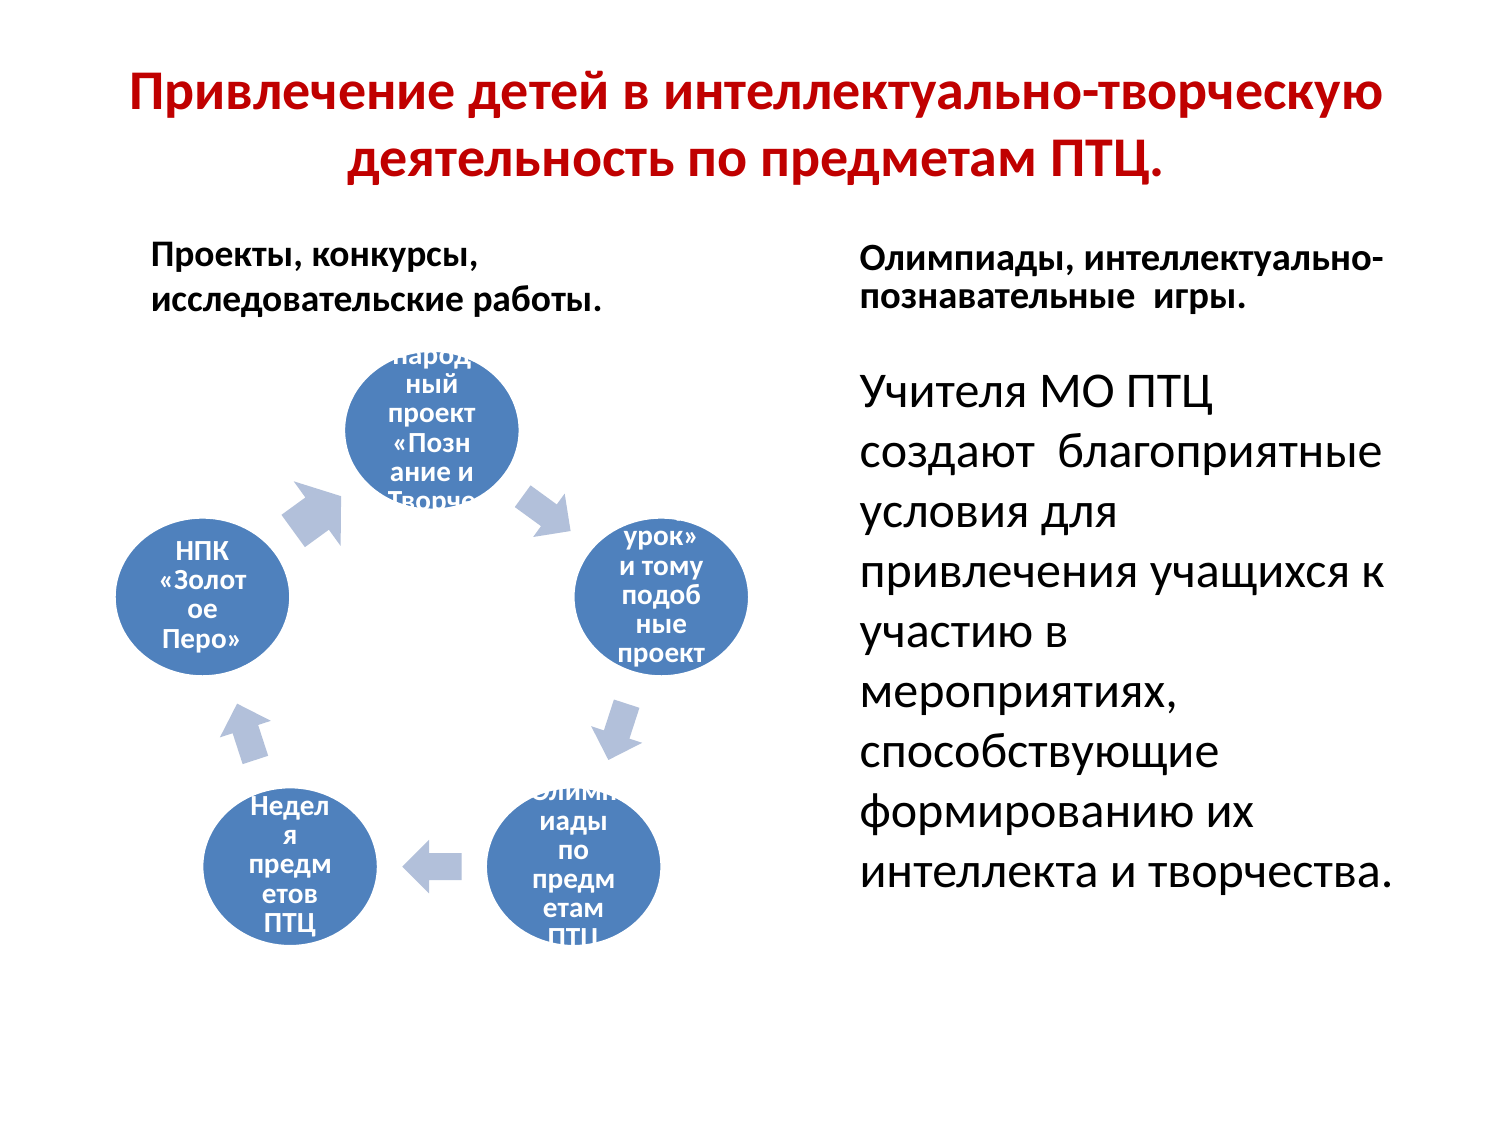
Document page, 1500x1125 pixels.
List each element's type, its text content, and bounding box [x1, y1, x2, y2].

list Учителя МО ПТЦ создают благоприятные условия для привлечения учащихся к участию в мероприятиях, способствующие формированию их интеллекта и творчества. [844, 349, 1414, 970]
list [76, 349, 788, 994]
title Привлечение детей в интеллектуально-творческую деятельность по предметам ПТЦ. [88, 45, 1425, 197]
list Проекты, конкурсы, исследовательские работы. [135, 219, 738, 327]
list Олимпиады, интеллектуально- познавательные игры. [844, 208, 1425, 327]
